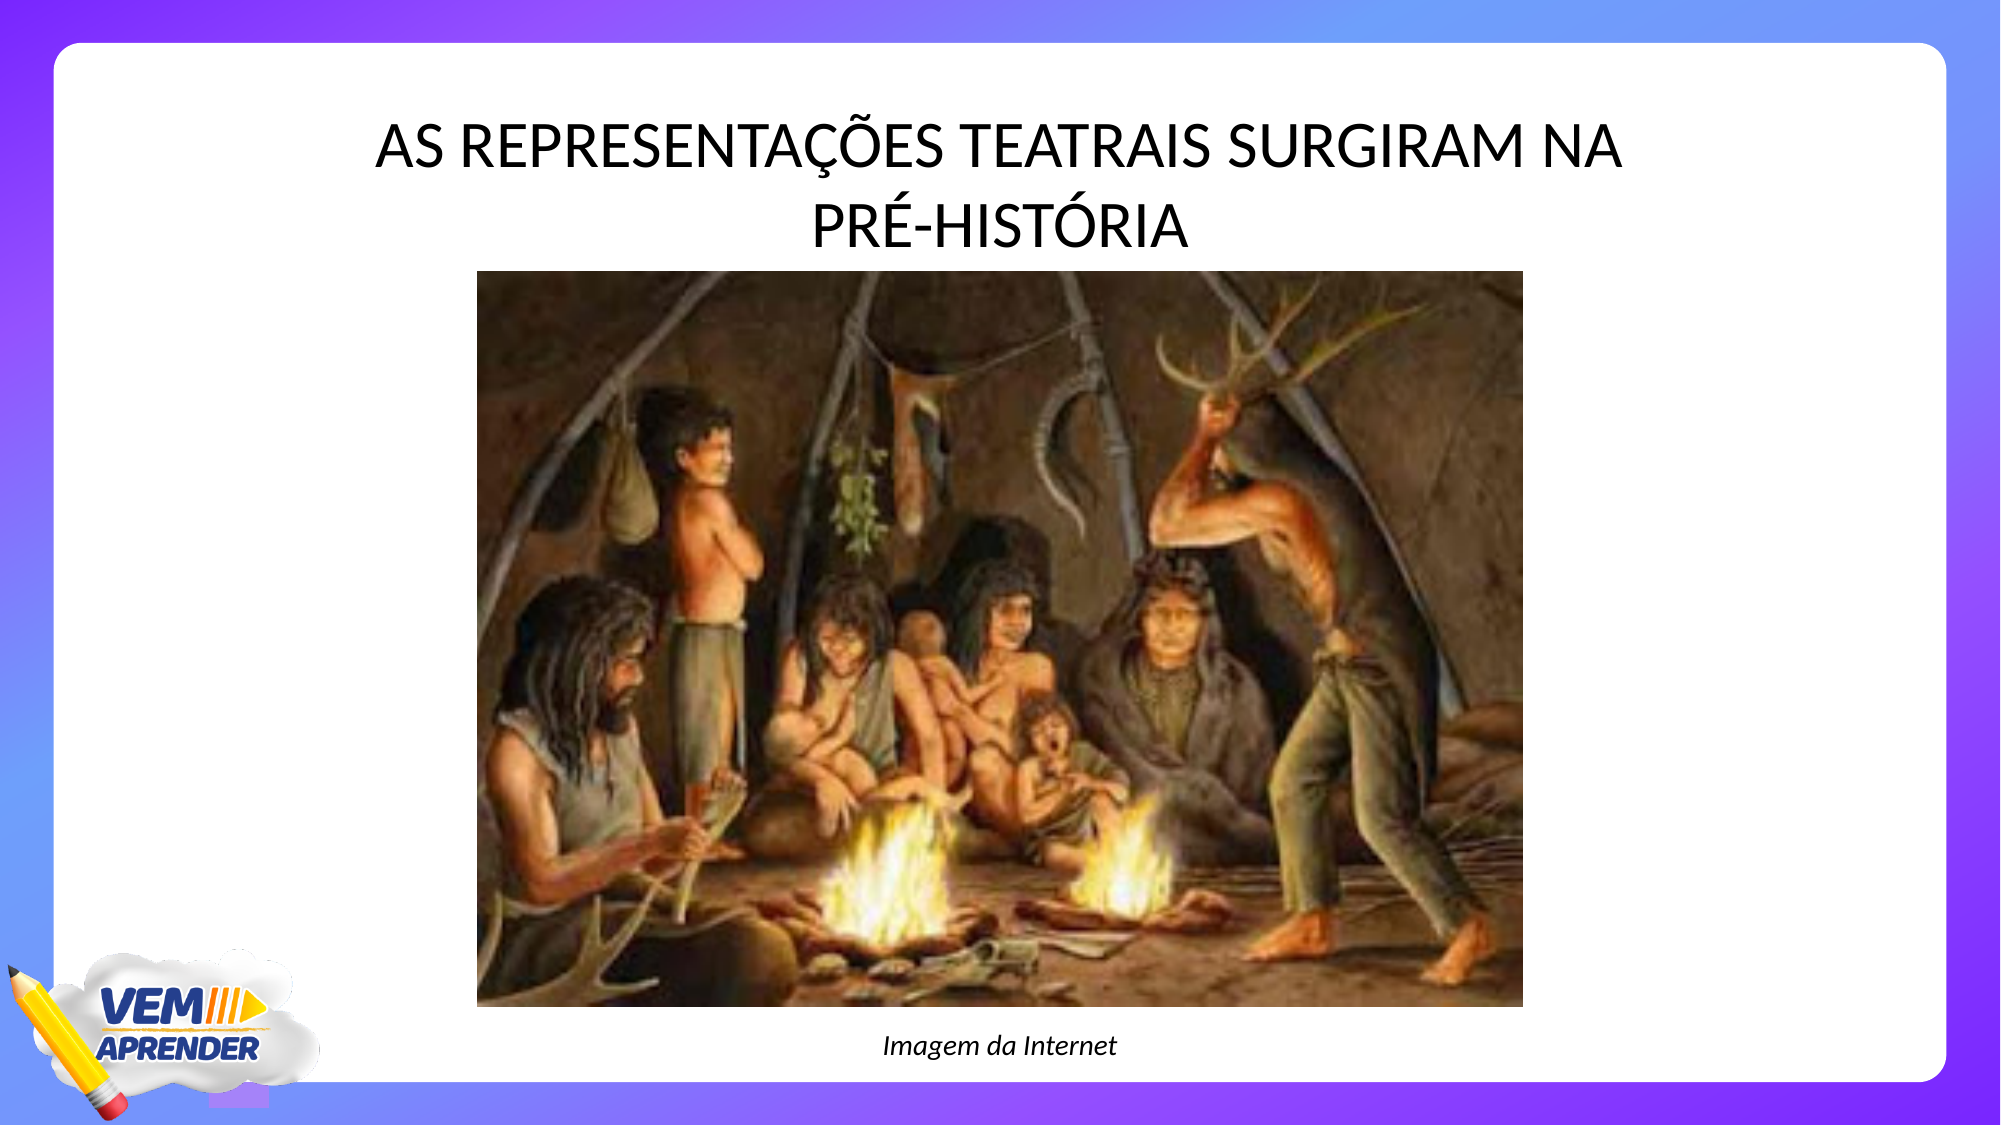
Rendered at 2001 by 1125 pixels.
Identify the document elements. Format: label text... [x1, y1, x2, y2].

text_box AS REPRESENTAÇÕES TEATRAIS SURGIRAM NA PRÉ-HISTÓRIA [338, 93, 1662, 268]
text_box Imagem da Internet [818, 1018, 1182, 1069]
picture [0, 0, 2001, 1125]
text_box [52, 41, 1948, 1084]
